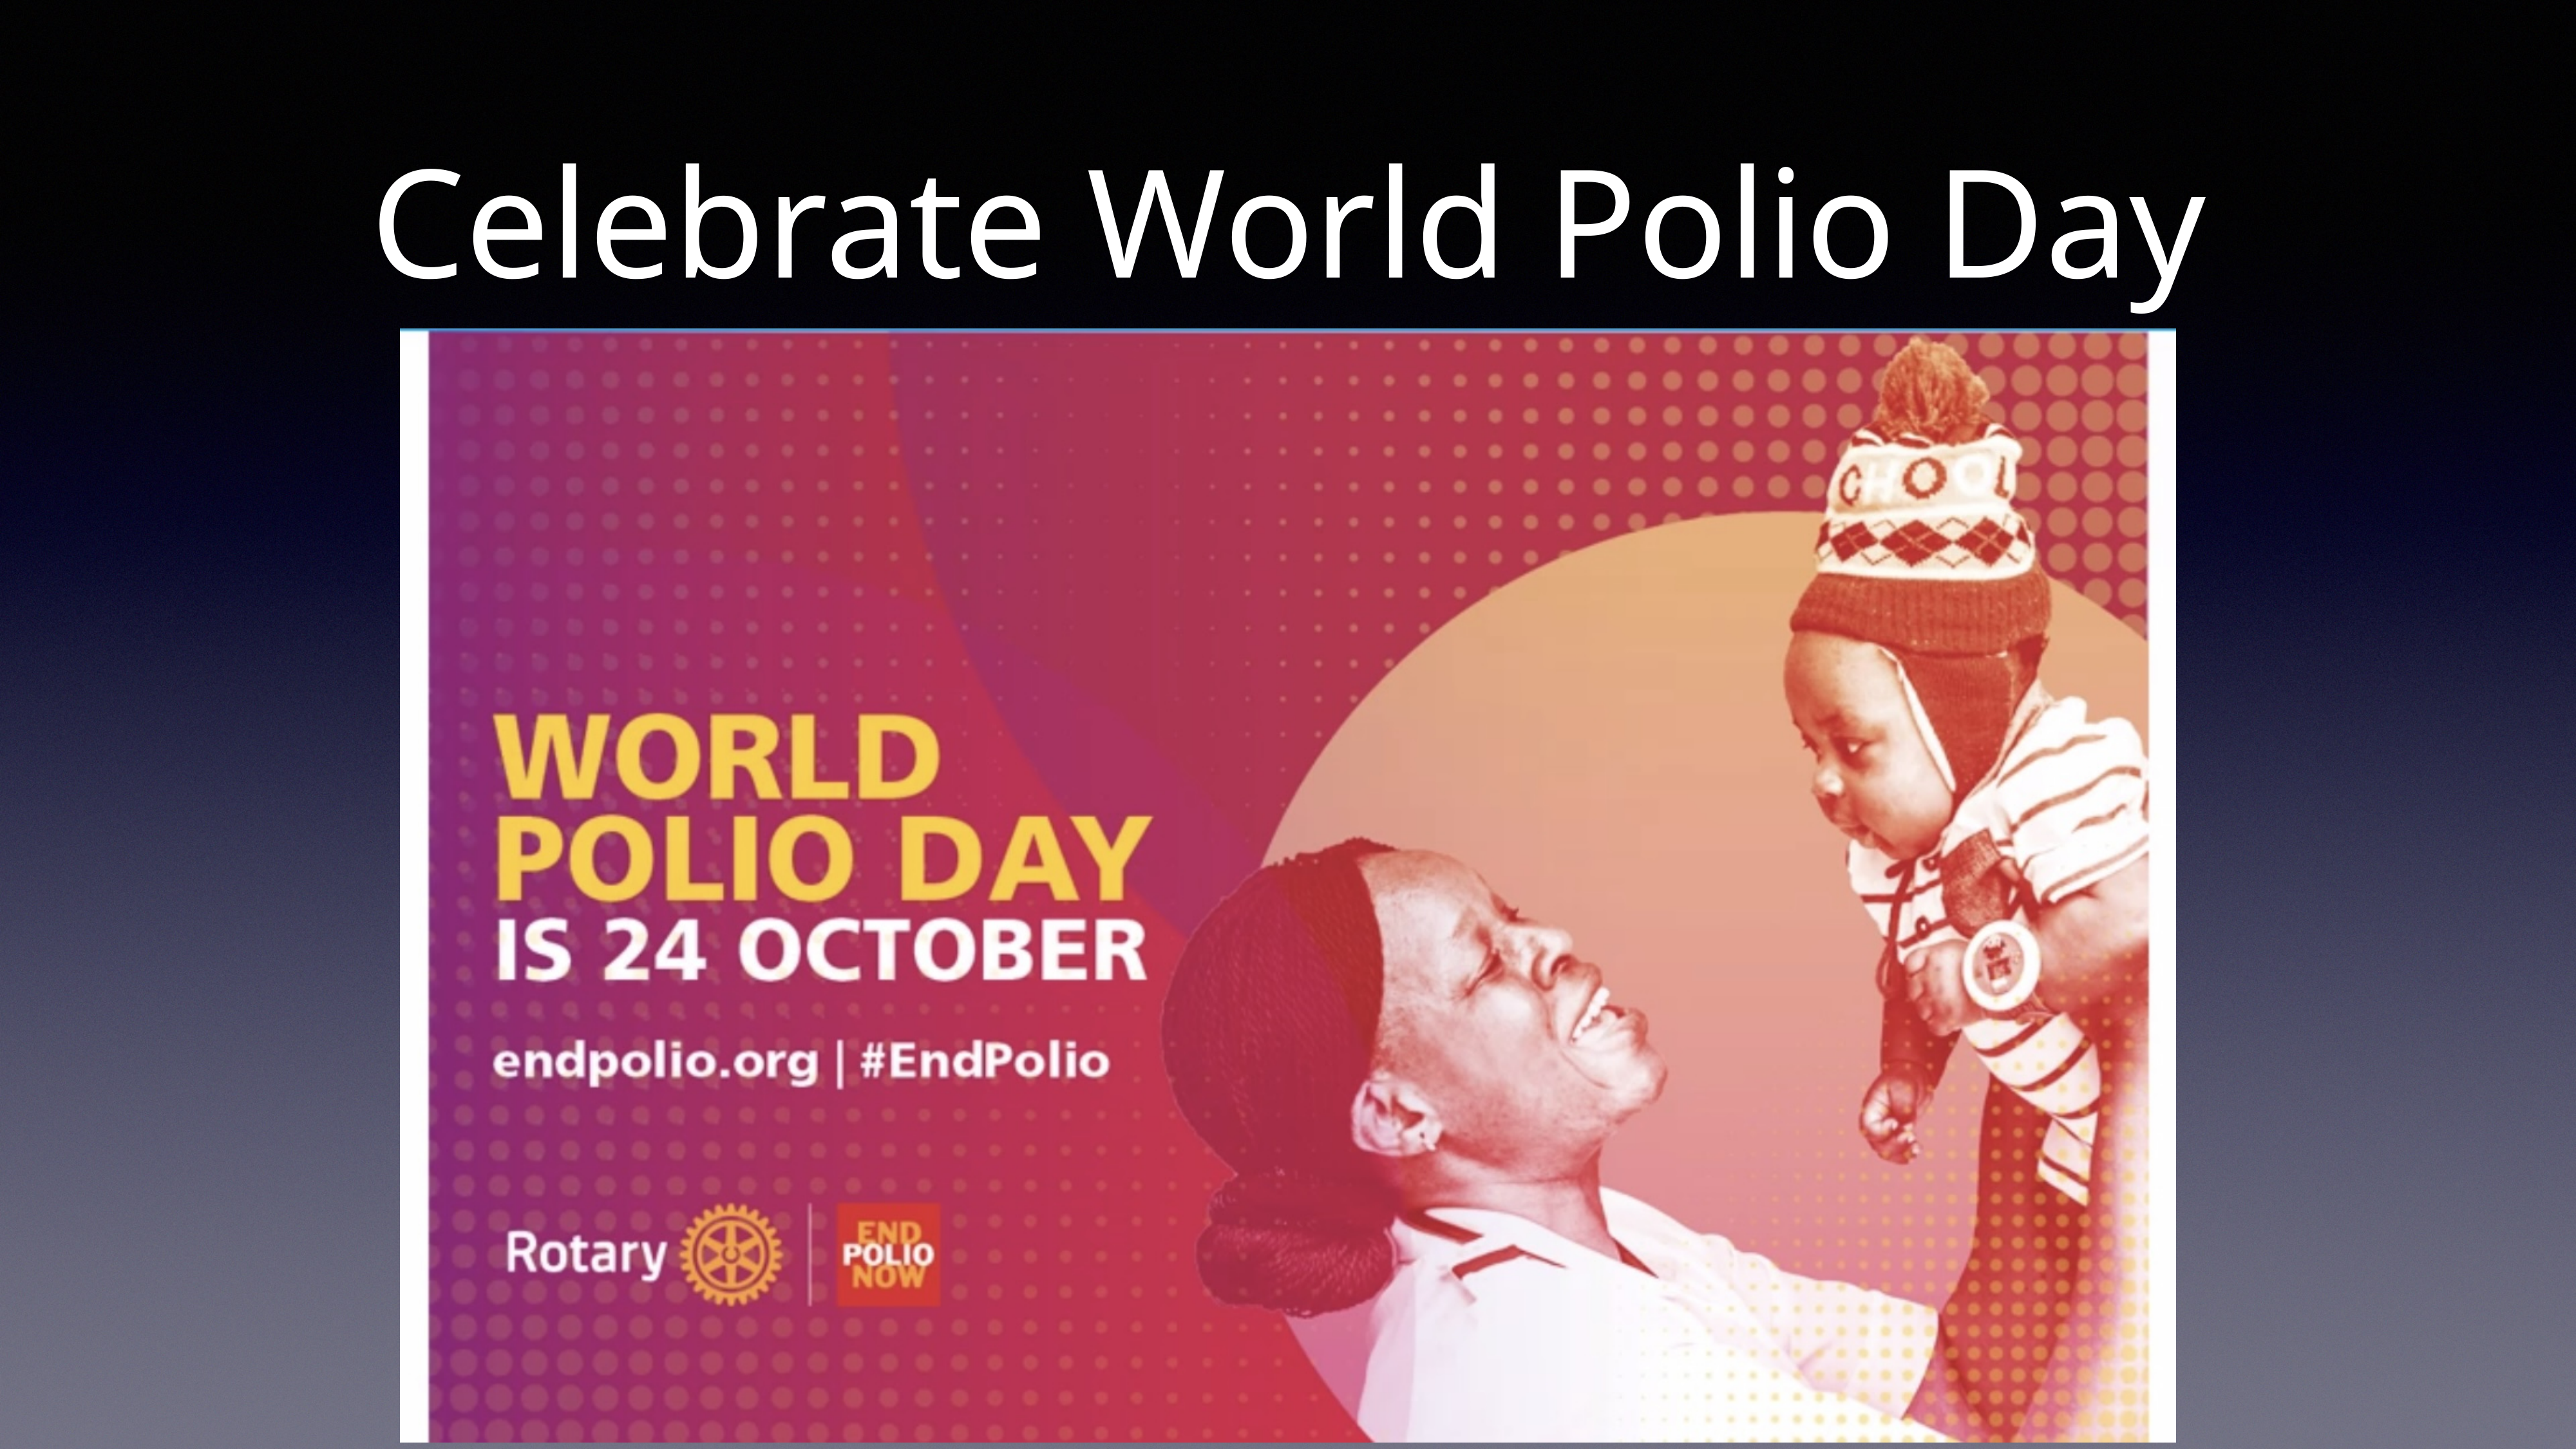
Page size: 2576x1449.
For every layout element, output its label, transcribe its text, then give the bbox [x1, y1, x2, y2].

title Celebrate World Polio Day [189, 60, 2389, 376]
picture [0, 0, 2576, 1449]
